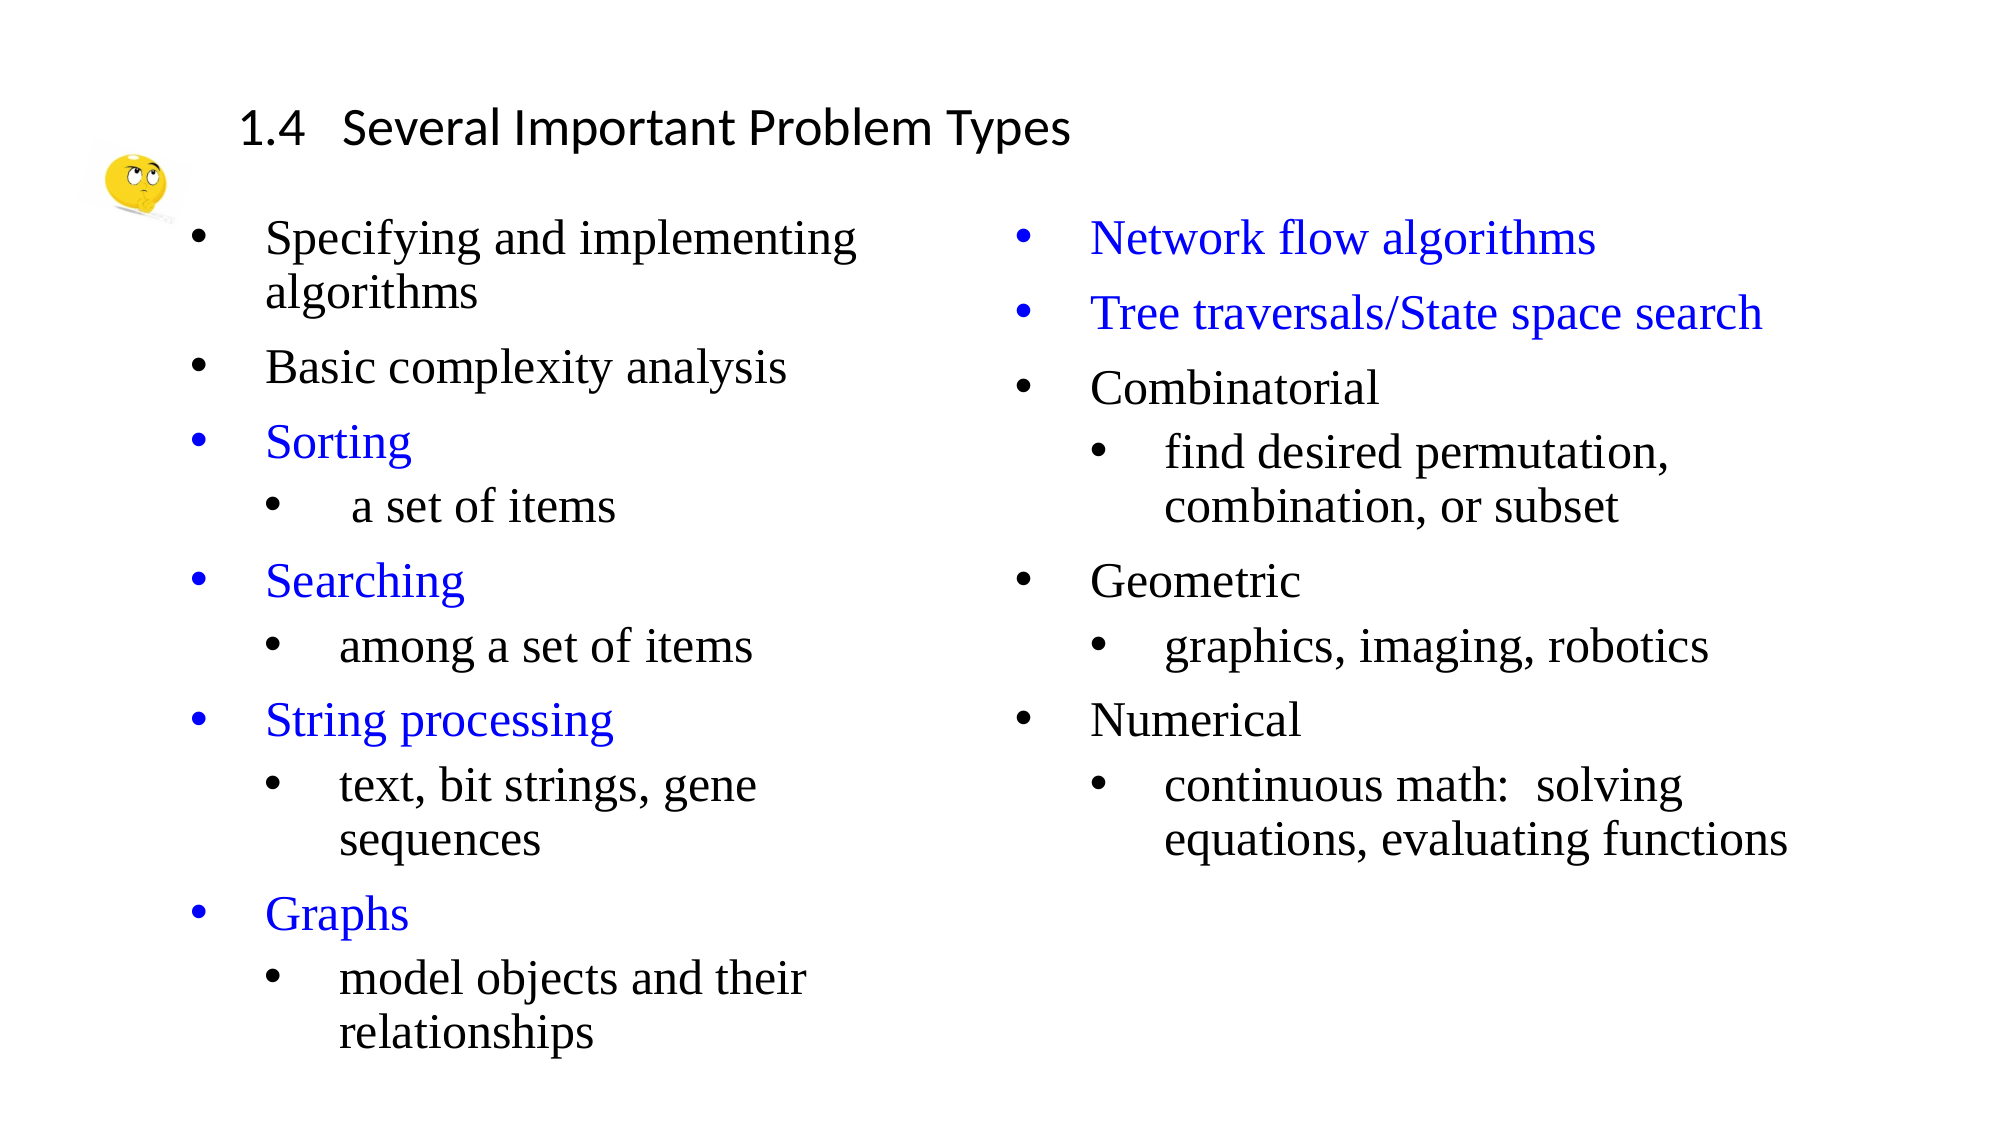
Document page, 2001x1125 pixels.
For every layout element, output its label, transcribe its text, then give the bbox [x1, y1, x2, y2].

picture [78, 139, 192, 227]
text_box Network flow algorithms Tree traversals/State space search Combinatorial find desired permutation, combination, or subset Geometric graphics, imaging, robotics Numerical continuous math: solving equations, evaluating functions [999, 204, 1826, 1041]
text_box Specifying and implementing algorithms Basic complexity analysis Sorting a set of items Searching among a set of items String processing text, bit strings, gene sequences Graphs model objects and their relationships [174, 204, 896, 1070]
text_box 1.4 Several Important Problem Types [222, 83, 1183, 164]
